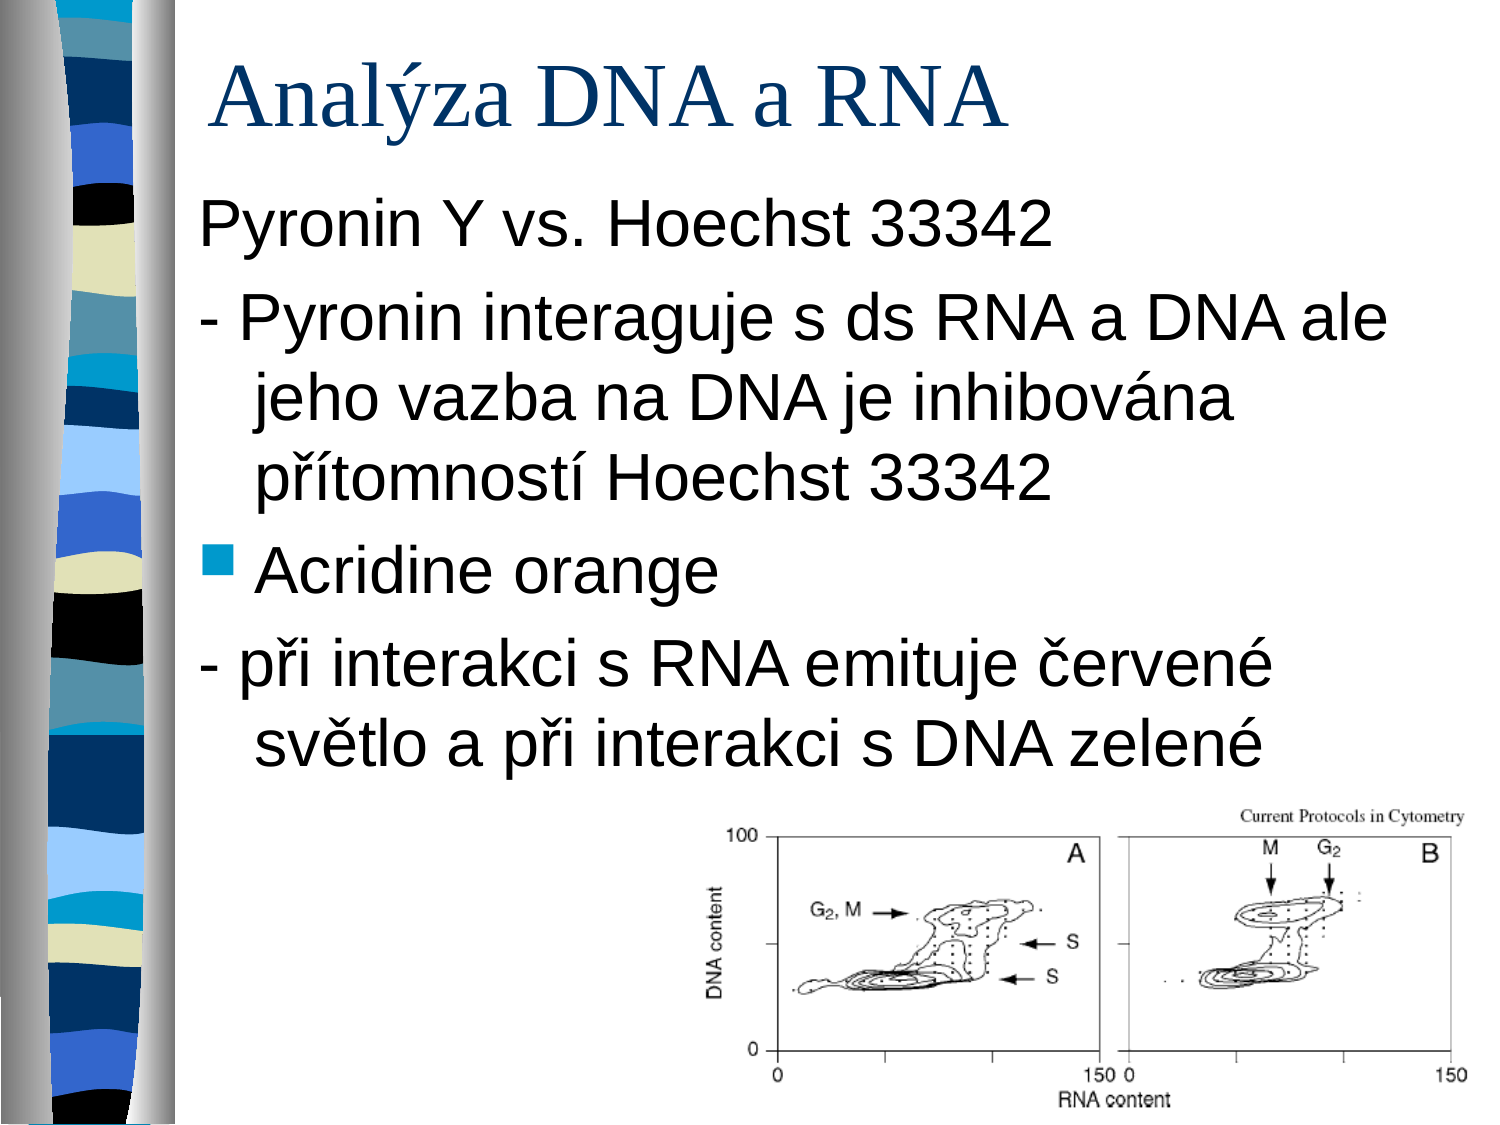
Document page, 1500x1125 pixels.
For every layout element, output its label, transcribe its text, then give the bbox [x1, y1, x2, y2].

picture [670, 798, 1500, 1125]
title Analýza DNA a RNA [192, 0, 1468, 184]
list Pyronin Y vs. Hoechst 33342 - Pyronin interaguje s ds RNA a DNA ale jeho vazba na DNA je inhibována přítomností Hoechst 33342 Acridine orange - při interakci s RNA emituje červené světlo a při interakci s DNA zelené [183, 172, 1459, 848]
